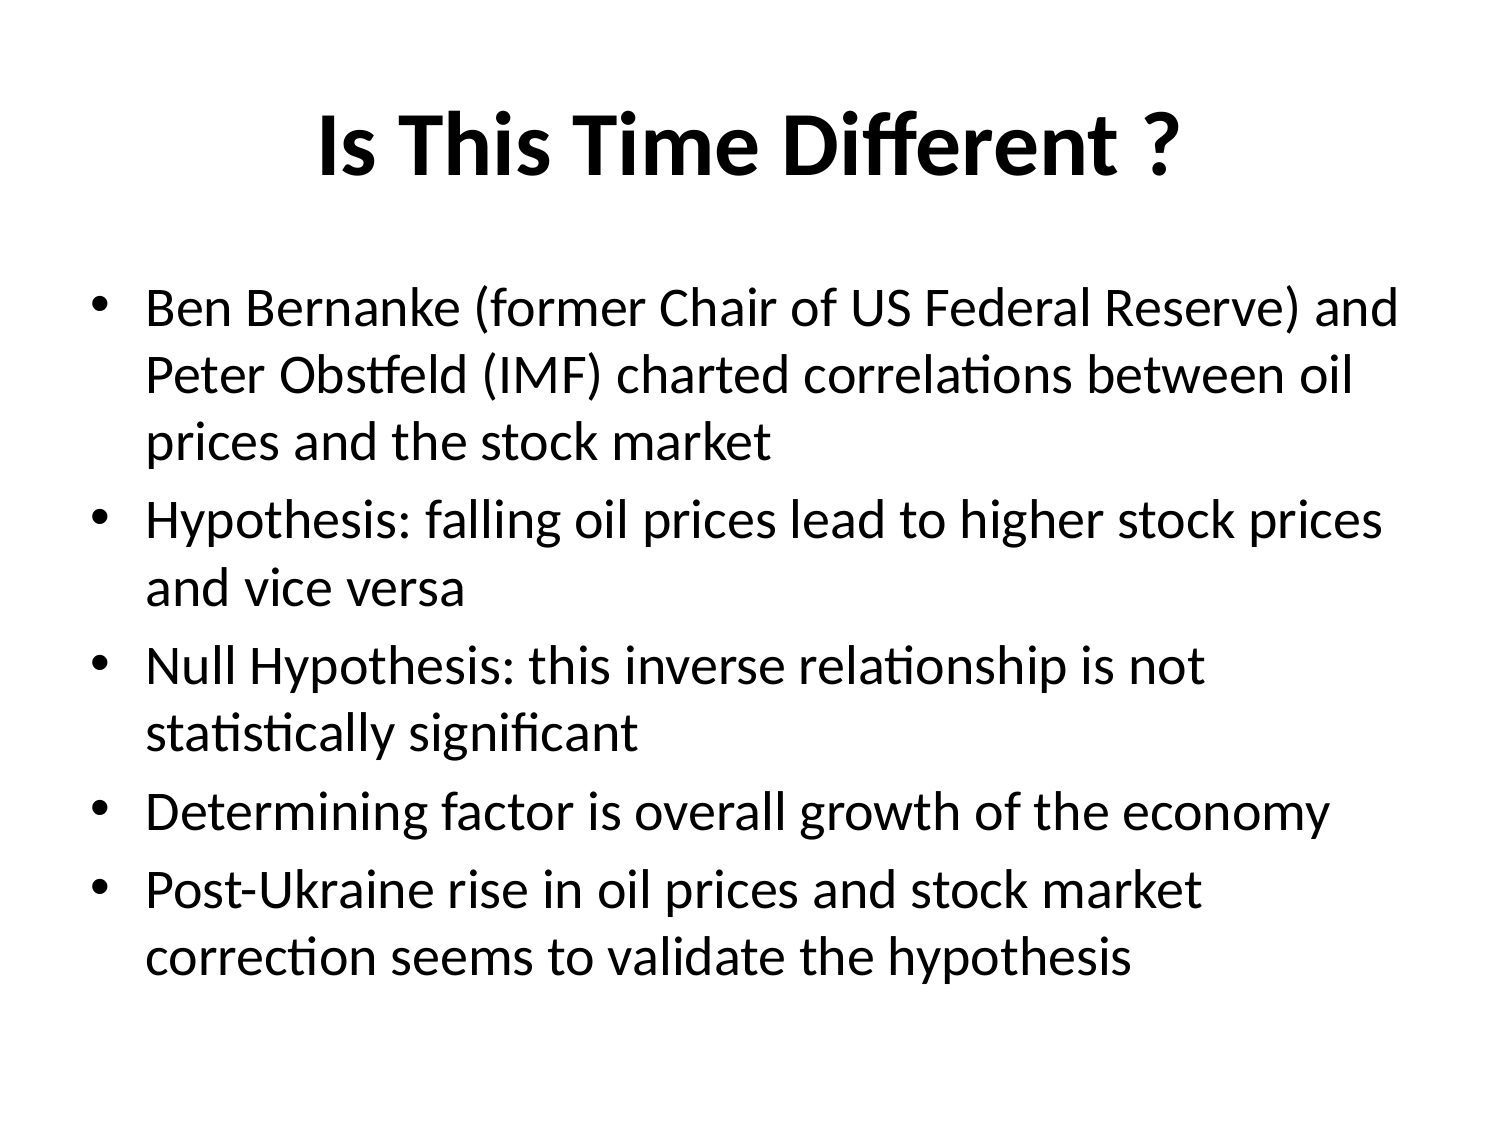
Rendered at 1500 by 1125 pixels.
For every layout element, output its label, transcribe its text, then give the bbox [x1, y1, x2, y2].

list Ben Bernanke (former Chair of US Federal Reserve) and Peter Obstfeld (IMF) charted correlations between oil prices and the stock market Hypothesis: falling oil prices lead to higher stock prices and vice versa Null Hypothesis: this inverse relationship is not statistically significant Determining factor is overall growth of the economy Post-Ukraine rise in oil prices and stock market correction seems to validate the hypothesis [75, 262, 1425, 1005]
title Is This Time Different ? [75, 45, 1425, 233]
